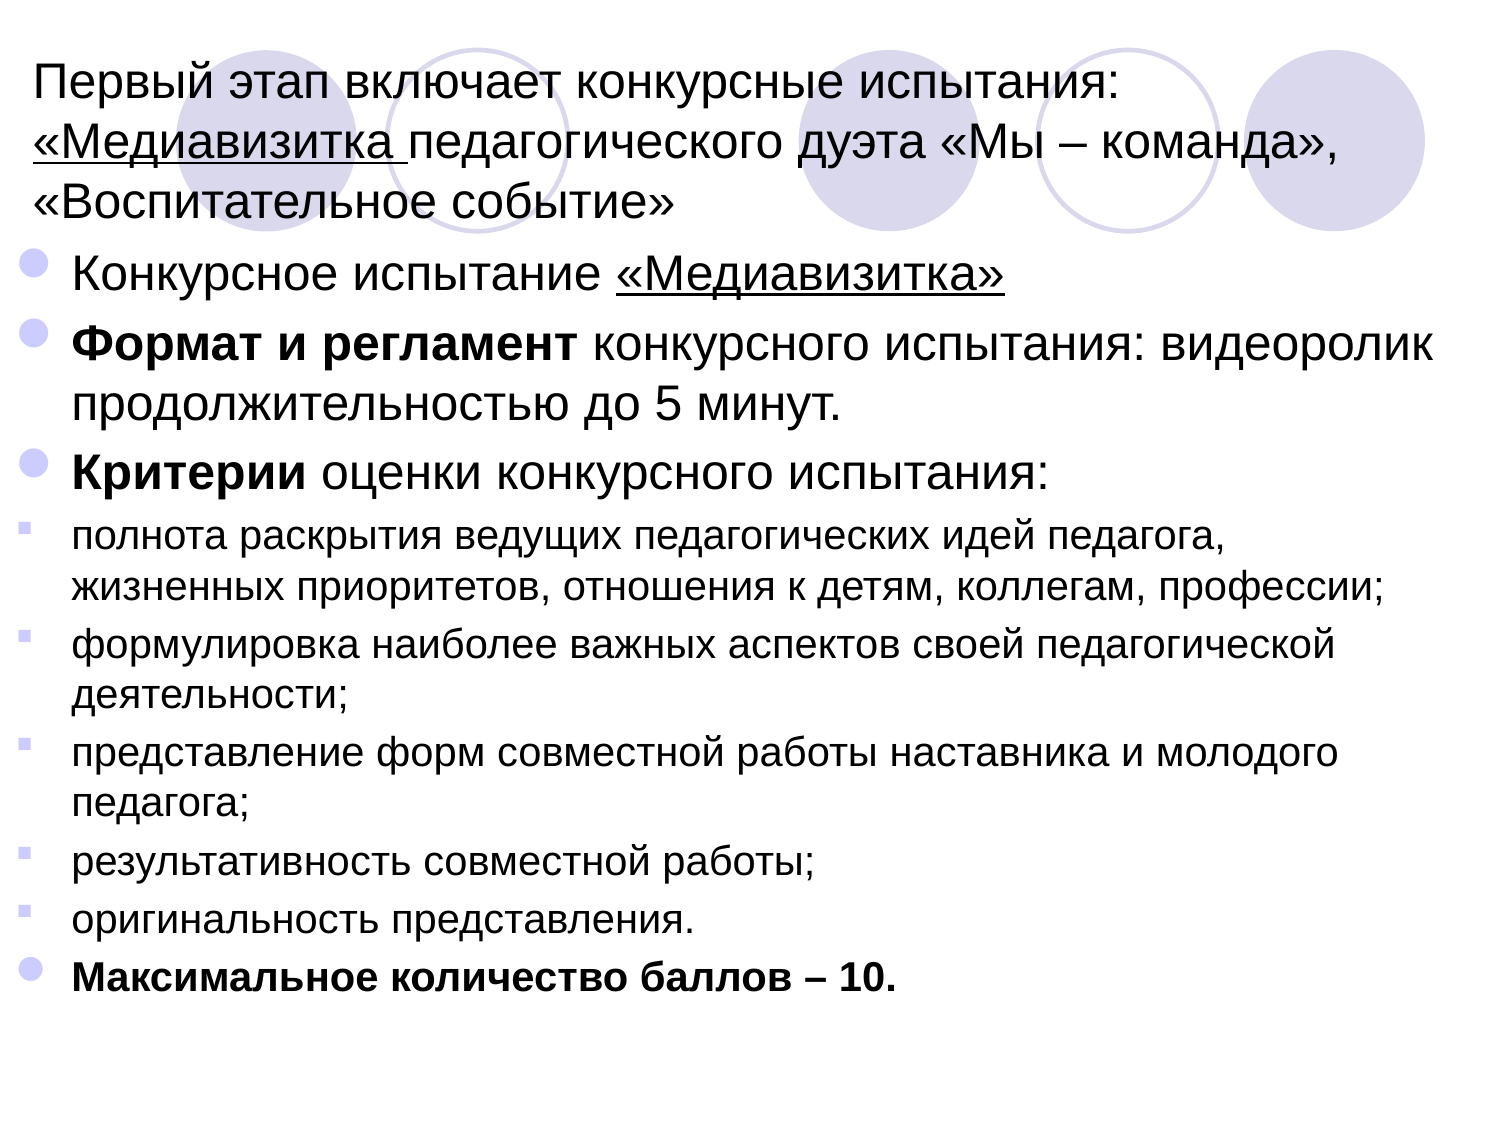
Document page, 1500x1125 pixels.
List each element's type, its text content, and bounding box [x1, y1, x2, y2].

title Первый этап включает конкурсные испытания: «Медиавизитка педагогического дуэта «Мы – команда», «Воспитательное событие» [17, 44, 1460, 232]
list Конкурсное испытание «Медиавизитка» Формат и регламент конкурсного испытания: видеоролик продолжительностью до 5 минут. Критерии оценки конкурсного испытания: полнота раскрытия ведущих педагогических идей педагога, жизненных приоритетов, отношения к детям, коллегам, профессии; формулировка наиболее важных аспектов своей педагогической деятельности; представление форм совместной работы наставника и молодого педагога; результативность совместной работы; оригинальность представления. Максимальное количество баллов – 10. [0, 232, 1460, 1006]
